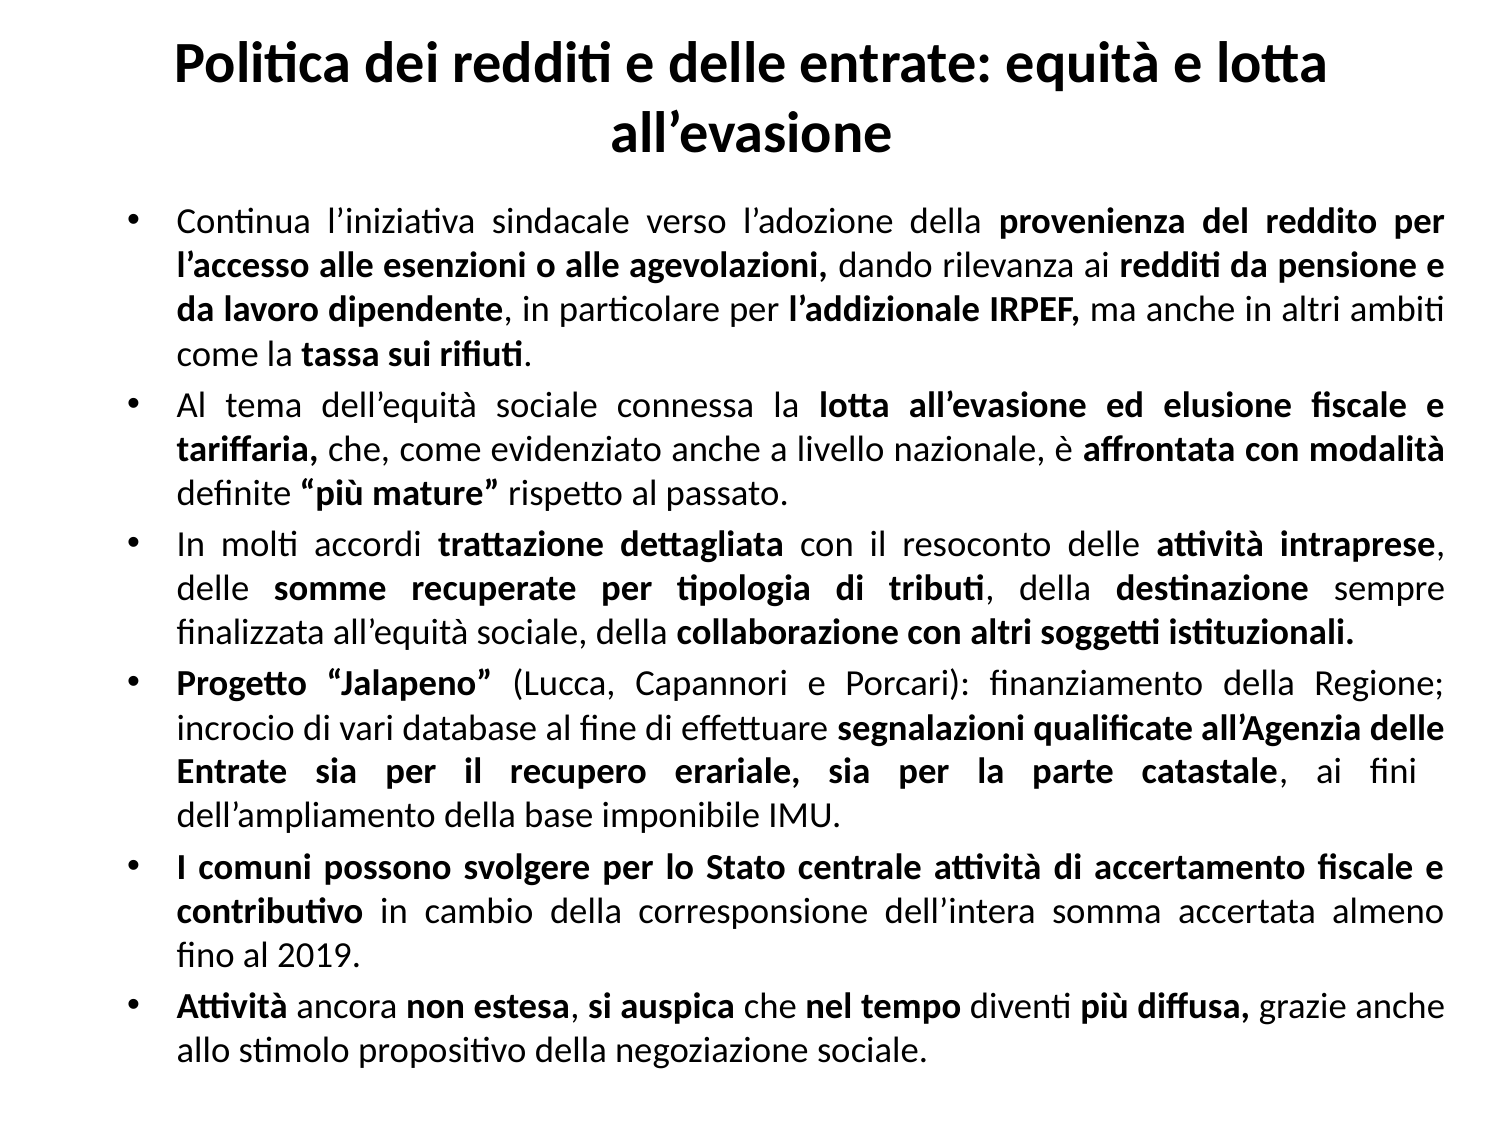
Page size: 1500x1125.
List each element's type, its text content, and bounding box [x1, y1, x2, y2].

list Continua l’iniziativa sindacale verso l’adozione della provenienza del reddito per l’accesso alle esenzioni o alle agevolazioni, dando rilevanza ai redditi da pensione e da lavoro dipendente, in particolare per l’addizionale IRPEF, ma anche in altri ambiti come la tassa sui rifiuti. Al tema dell’equità sociale connessa la lotta all’evasione ed elusione fiscale e tariffaria, che, come evidenziato anche a livello nazionale, è affrontata con modalità definite “più mature” rispetto al passato. In molti accordi trattazione dettagliata con il resoconto delle attività intraprese, delle somme recuperate per tipologia di tributi, della destinazione sempre finalizzata all’equità sociale, della collaborazione con altri soggetti istituzionali. Progetto “Jalapeno” (Lucca, Capannori e Porcari): finanziamento della Regione; incrocio di vari database al fine di effettuare segnalazioni qualificate all’Agenzia delle Entrate sia per il recupero erariale, sia per la parte catastale, ai fini dell’ampliamento della base imponibile IMU. I comuni possono svolgere per lo Stato centrale attività di accertamento fiscale e contributivo in cambio della corresponsione dell’intera somma accertata almeno fino al 2019. Attività ancora non estesa, si auspica che nel tempo diventi più diffusa, grazie anche allo stimolo propositivo della negoziazione sociale. [112, 172, 1461, 1078]
title Politica dei redditi e delle entrate: equità e lotta all’evasione [76, 0, 1427, 188]
